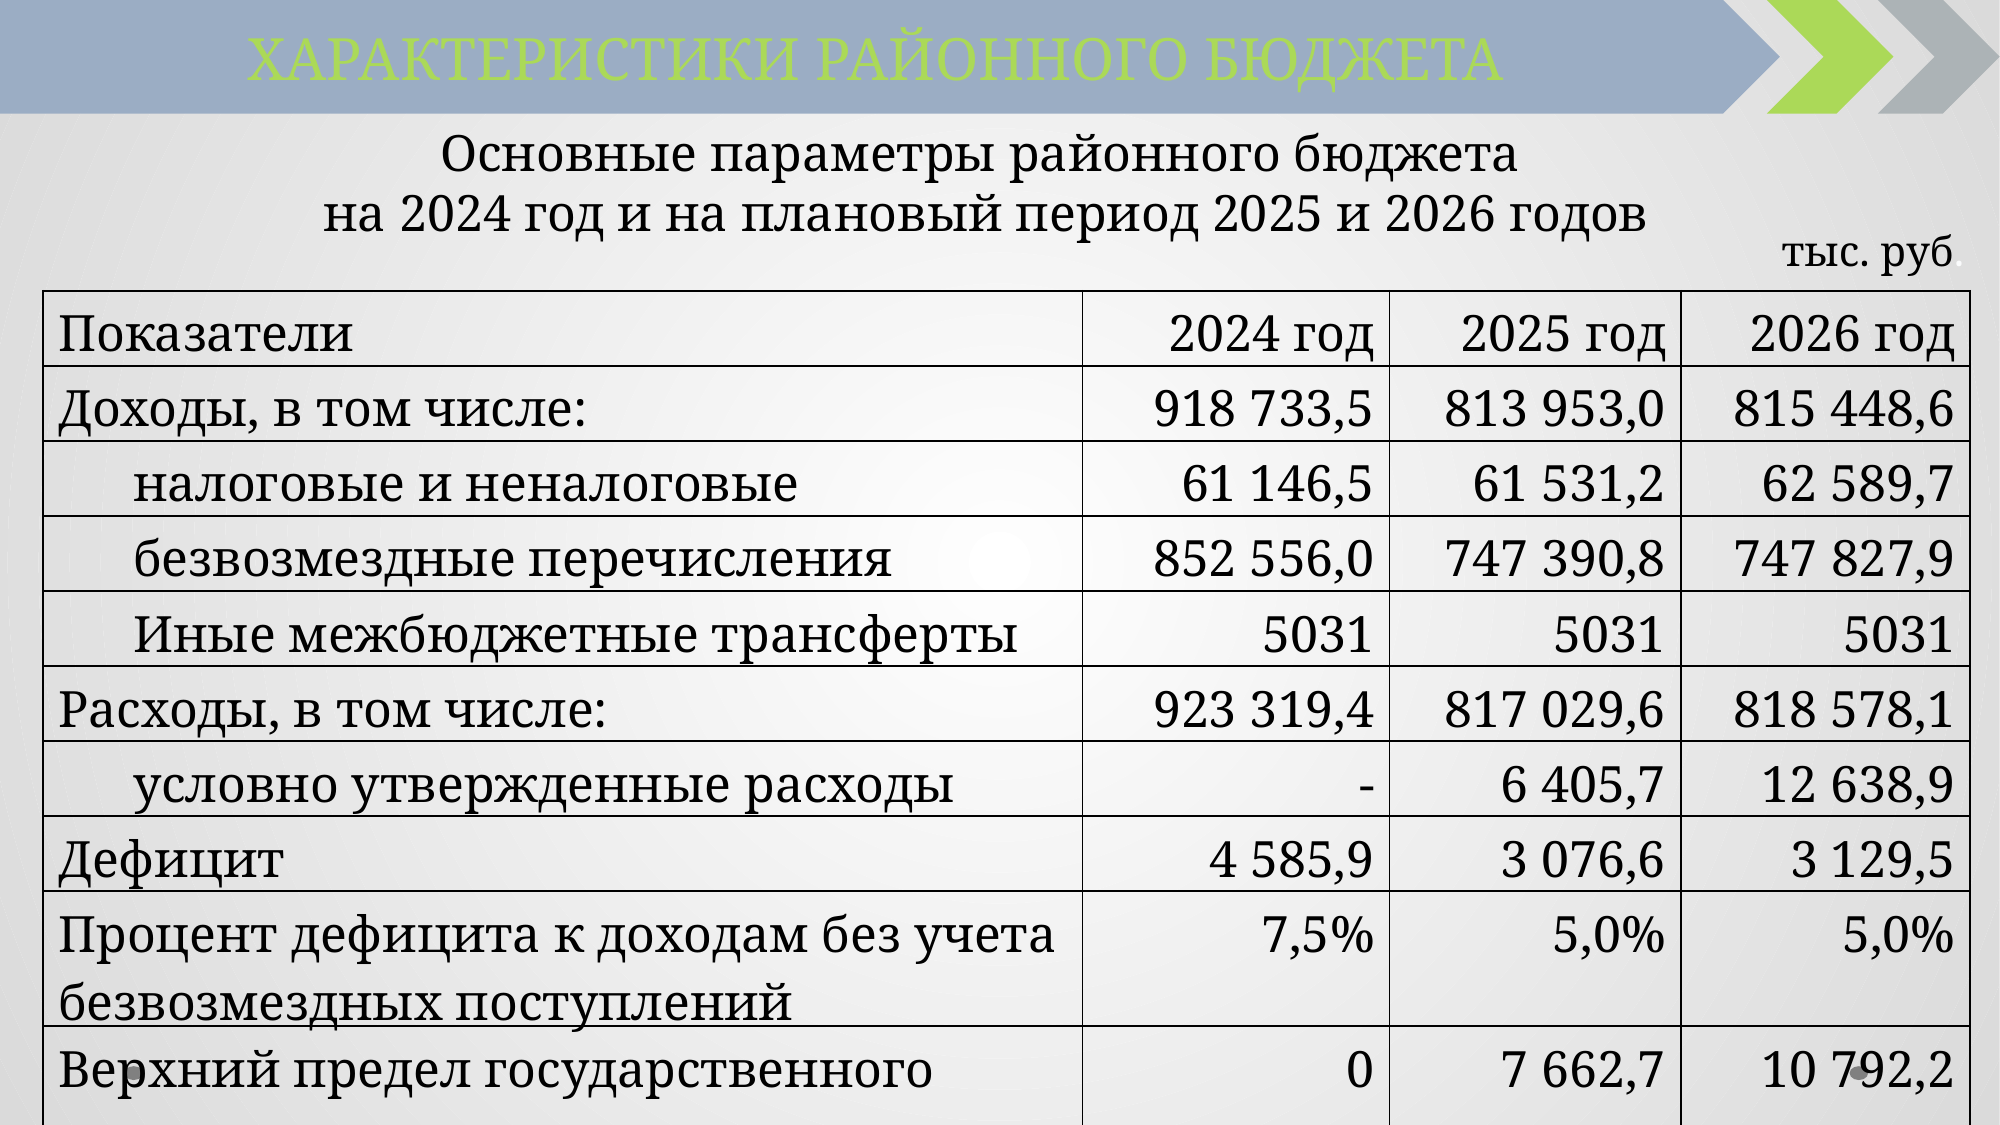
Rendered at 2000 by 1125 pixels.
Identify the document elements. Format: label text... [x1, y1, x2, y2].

table_cell 5031 [1083, 592, 1389, 665]
table_cell 747 827,9 [1682, 517, 1969, 590]
table_cell 62 589,7 [1682, 442, 1969, 515]
table_cell 7,5% [1083, 892, 1389, 1025]
table_cell Дефицит [44, 817, 1082, 890]
table_cell 6 405,7 [1390, 742, 1680, 815]
table_cell Расходы, в том числе: [44, 667, 1082, 740]
table_header Показатели [44, 292, 1082, 365]
text_box [1875, 0, 2000, 116]
table_cell Верхний предел государственного долга [44, 1027, 1082, 1125]
table_cell 5031 [1682, 592, 1969, 665]
table_cell 852 556,0 [1083, 517, 1389, 590]
table_cell 815 448,6 [1682, 367, 1969, 440]
table_cell 3 076,6 [1390, 817, 1680, 890]
table_cell Доходы, в том числе: [44, 367, 1082, 440]
table_cell Иные межбюджетные трансферты [44, 592, 1082, 665]
table_cell 12 638,9 [1682, 742, 1969, 815]
table_cell Процент дефицита к доходам без учета безвозмездных поступлений [44, 892, 1082, 1025]
table_cell 3 129,5 [1682, 817, 1969, 890]
table_cell 918 733,5 [1083, 367, 1389, 440]
table_cell 5,0% [1682, 892, 1969, 1025]
table_header 2025 год [1390, 292, 1680, 365]
text_box [1764, 0, 1896, 116]
text_box Основные параметры районного бюджета на 2024 год и на плановый период 2025 и 2026 годов [308, 116, 1665, 249]
table_cell - [1083, 742, 1389, 815]
text_box ХАРАКТЕРИСТИКИ РАЙОННОГО БЮДЖЕТА [0, 0, 1783, 116]
table_cell 61 531,2 [1390, 442, 1680, 515]
table_cell налоговые и неналоговые [44, 442, 1082, 515]
table_cell 813 953,0 [1390, 367, 1680, 440]
table_cell безвозмездные перечисления [44, 517, 1082, 590]
table_cell 5,0% [1390, 892, 1680, 1025]
text_box тыс. руб. [1766, 217, 2000, 282]
table_cell 923 319,4 [1083, 667, 1389, 740]
table_cell 10 792,2 [1682, 1027, 1969, 1125]
table_cell условно утвержденные расходы [44, 742, 1082, 815]
table_cell 747 390,8 [1390, 517, 1680, 590]
table_cell 817 029,6 [1390, 667, 1680, 740]
table_cell 61 146,5 [1083, 442, 1389, 515]
table_cell 7 662,7 [1390, 1027, 1680, 1125]
table_cell 4 585,9 [1083, 817, 1389, 890]
table_header 2024 год [1083, 292, 1389, 365]
table_cell 818 578,1 [1682, 667, 1969, 740]
table_cell 5031 [1390, 592, 1680, 665]
table_header 2026 год [1682, 292, 1969, 365]
table_cell 0 [1083, 1027, 1389, 1125]
